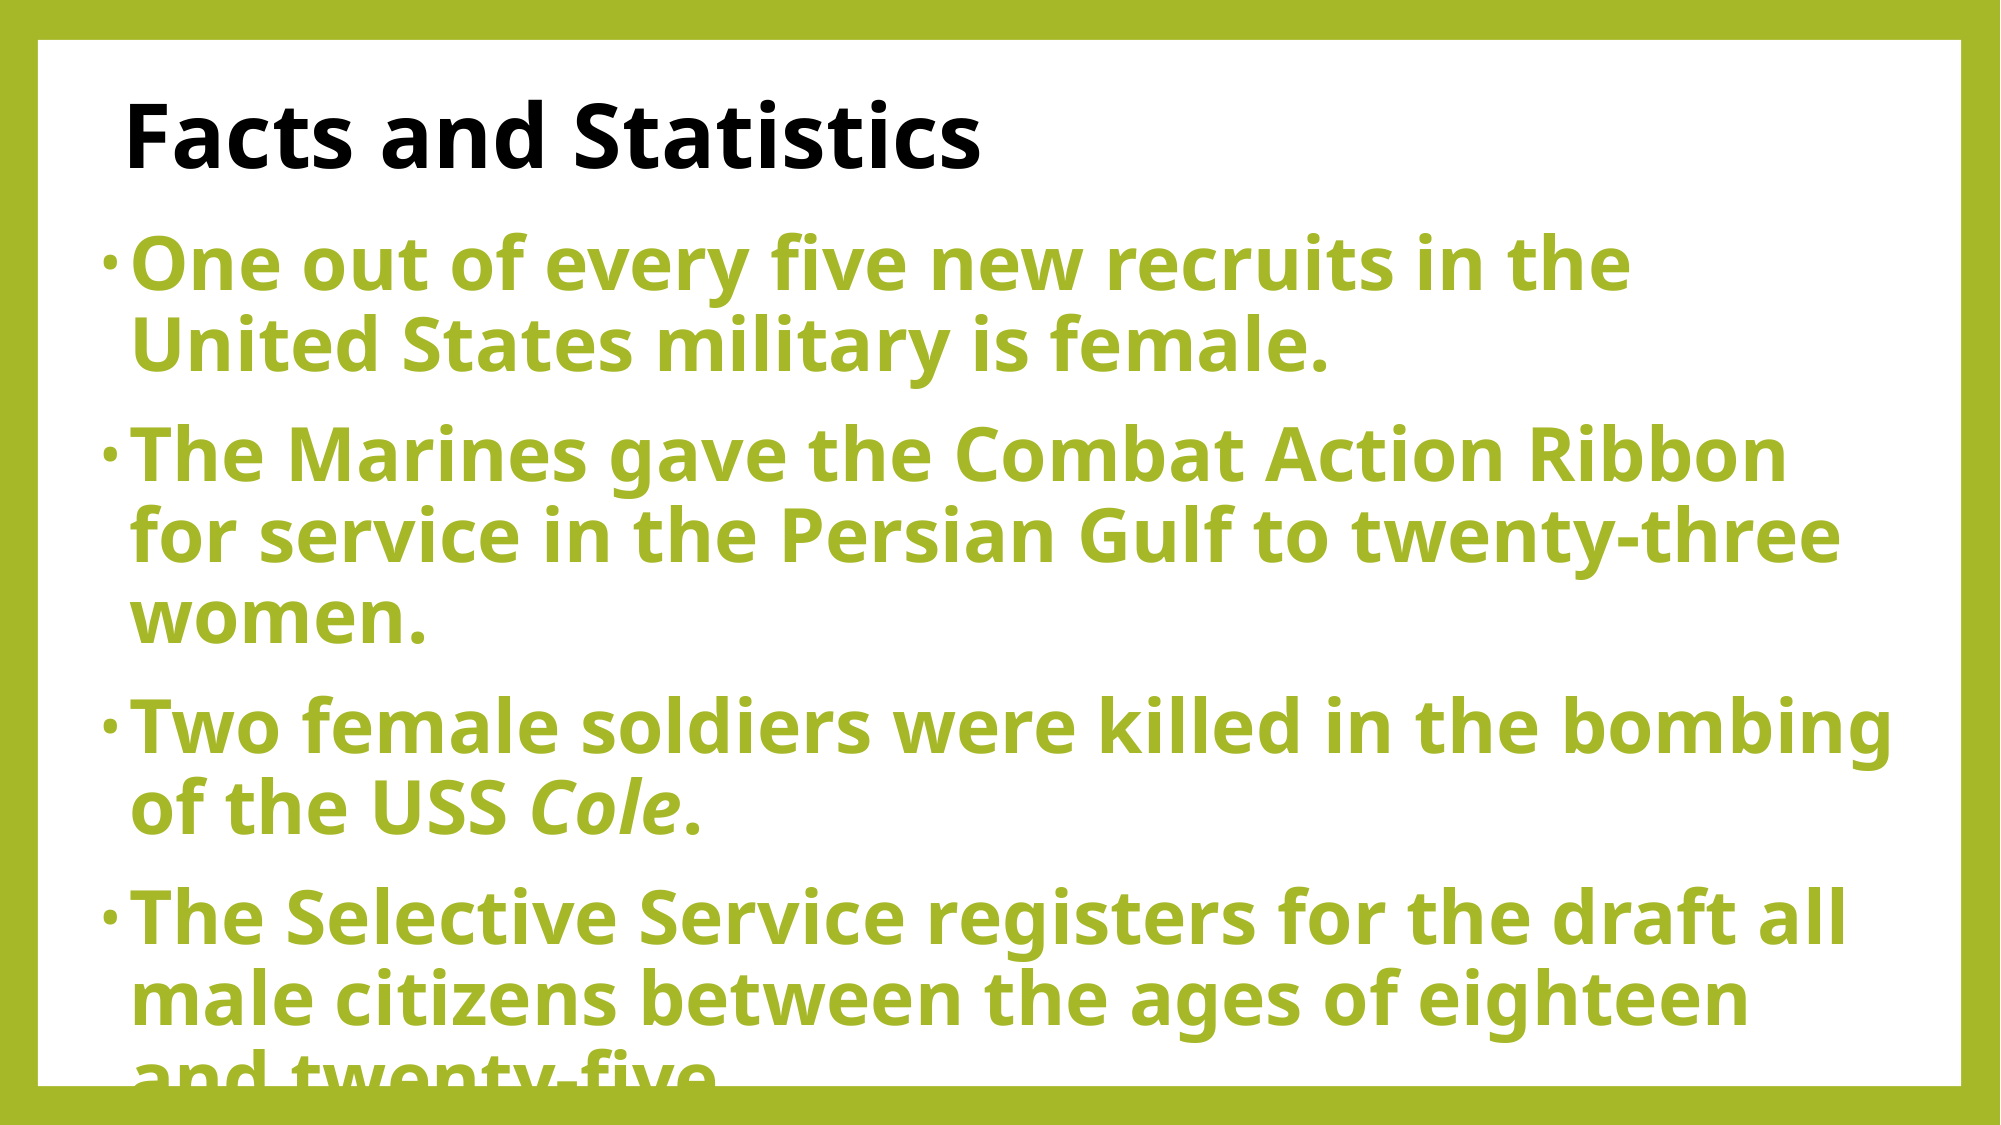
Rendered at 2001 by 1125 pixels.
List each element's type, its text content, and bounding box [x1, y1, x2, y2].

list One out of every five new recruits in the United States military is female. The Marines gave the Combat Action Ribbon for service in the Persian Gulf to twenty-three women. Two female soldiers were killed in the bombing of the USS Cole. The Selective Service registers for the draft all male citizens between the ages of eighteen and twenty-five. [76, 218, 1915, 1000]
title Facts and Statistics [107, 83, 1808, 196]
